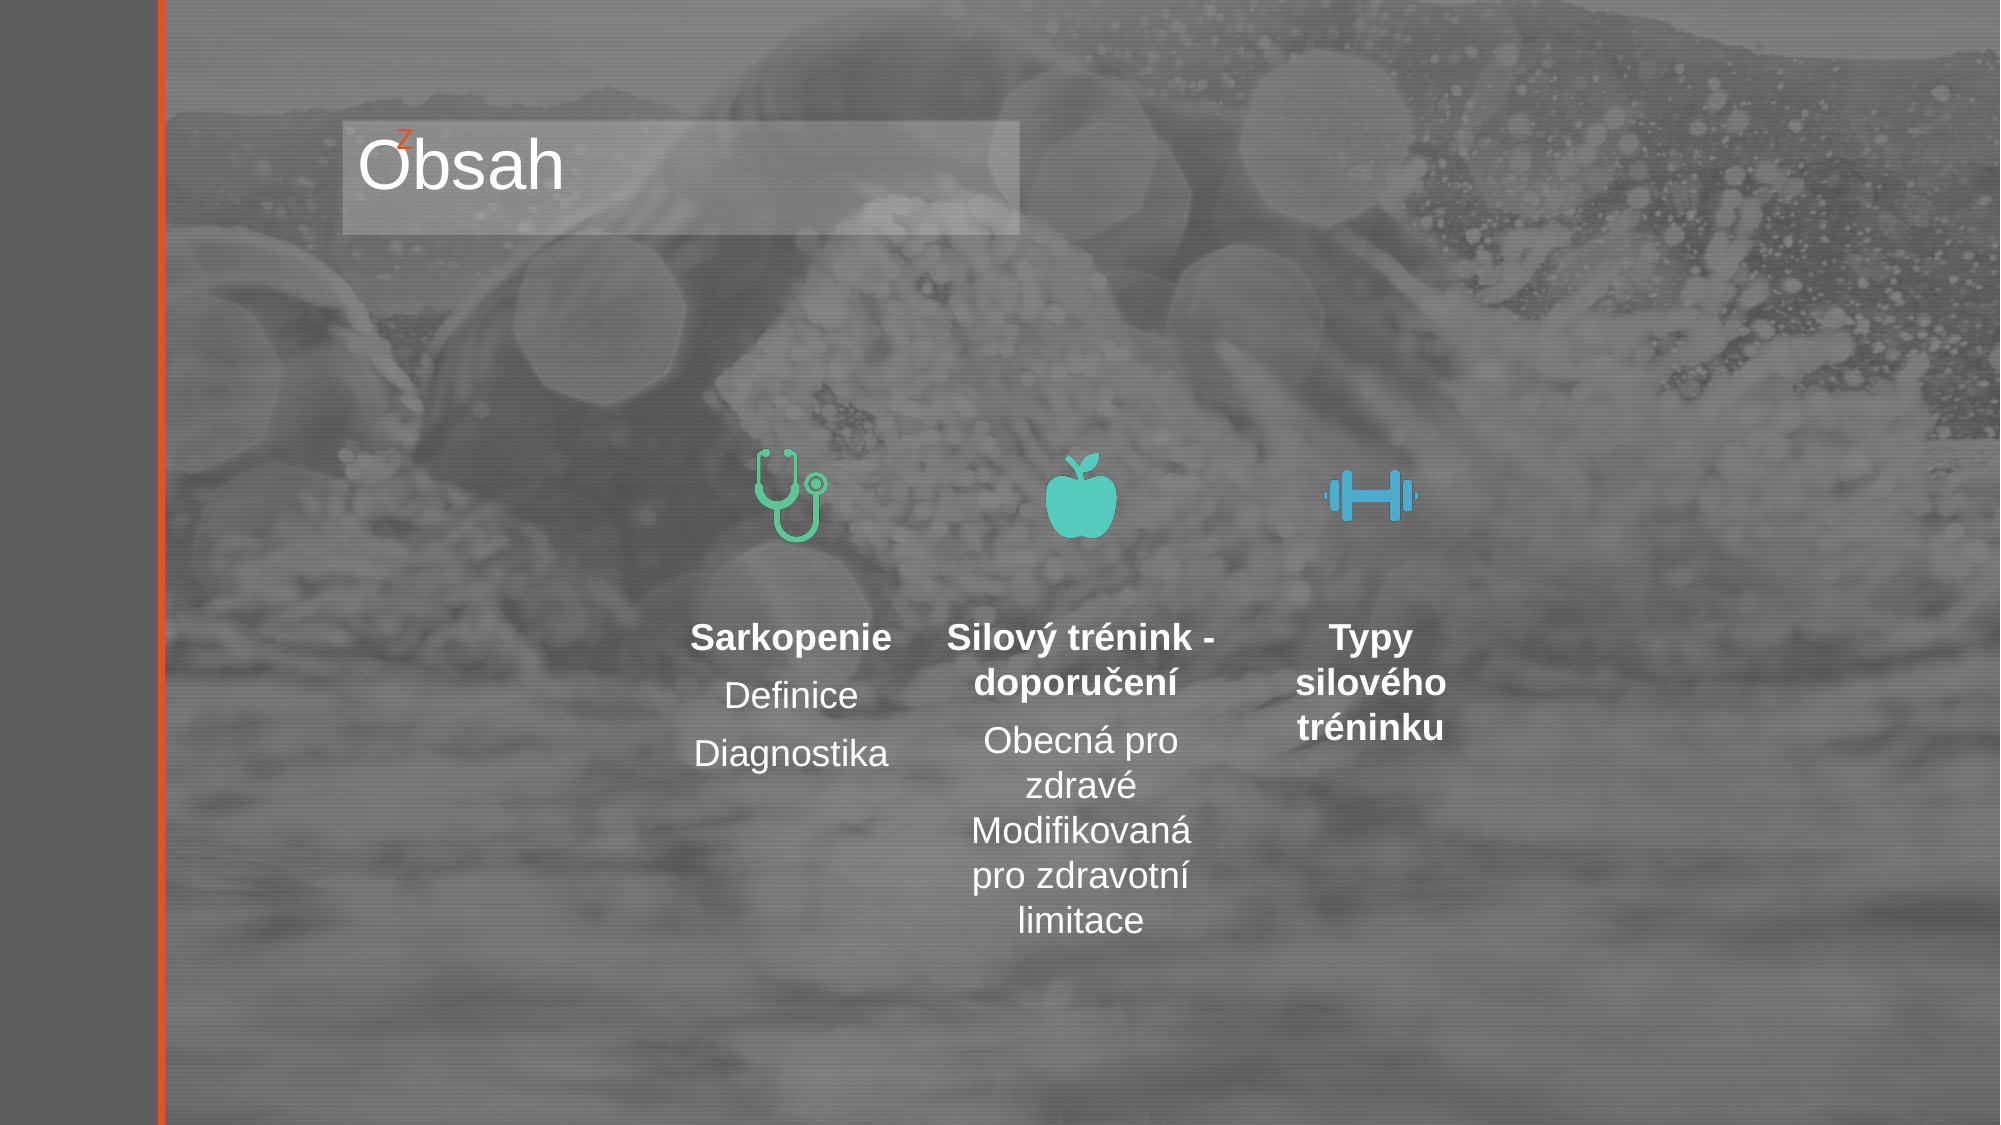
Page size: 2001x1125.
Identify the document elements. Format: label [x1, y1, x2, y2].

picture [0, 0, 2000, 1125]
list [362, 417, 1800, 912]
